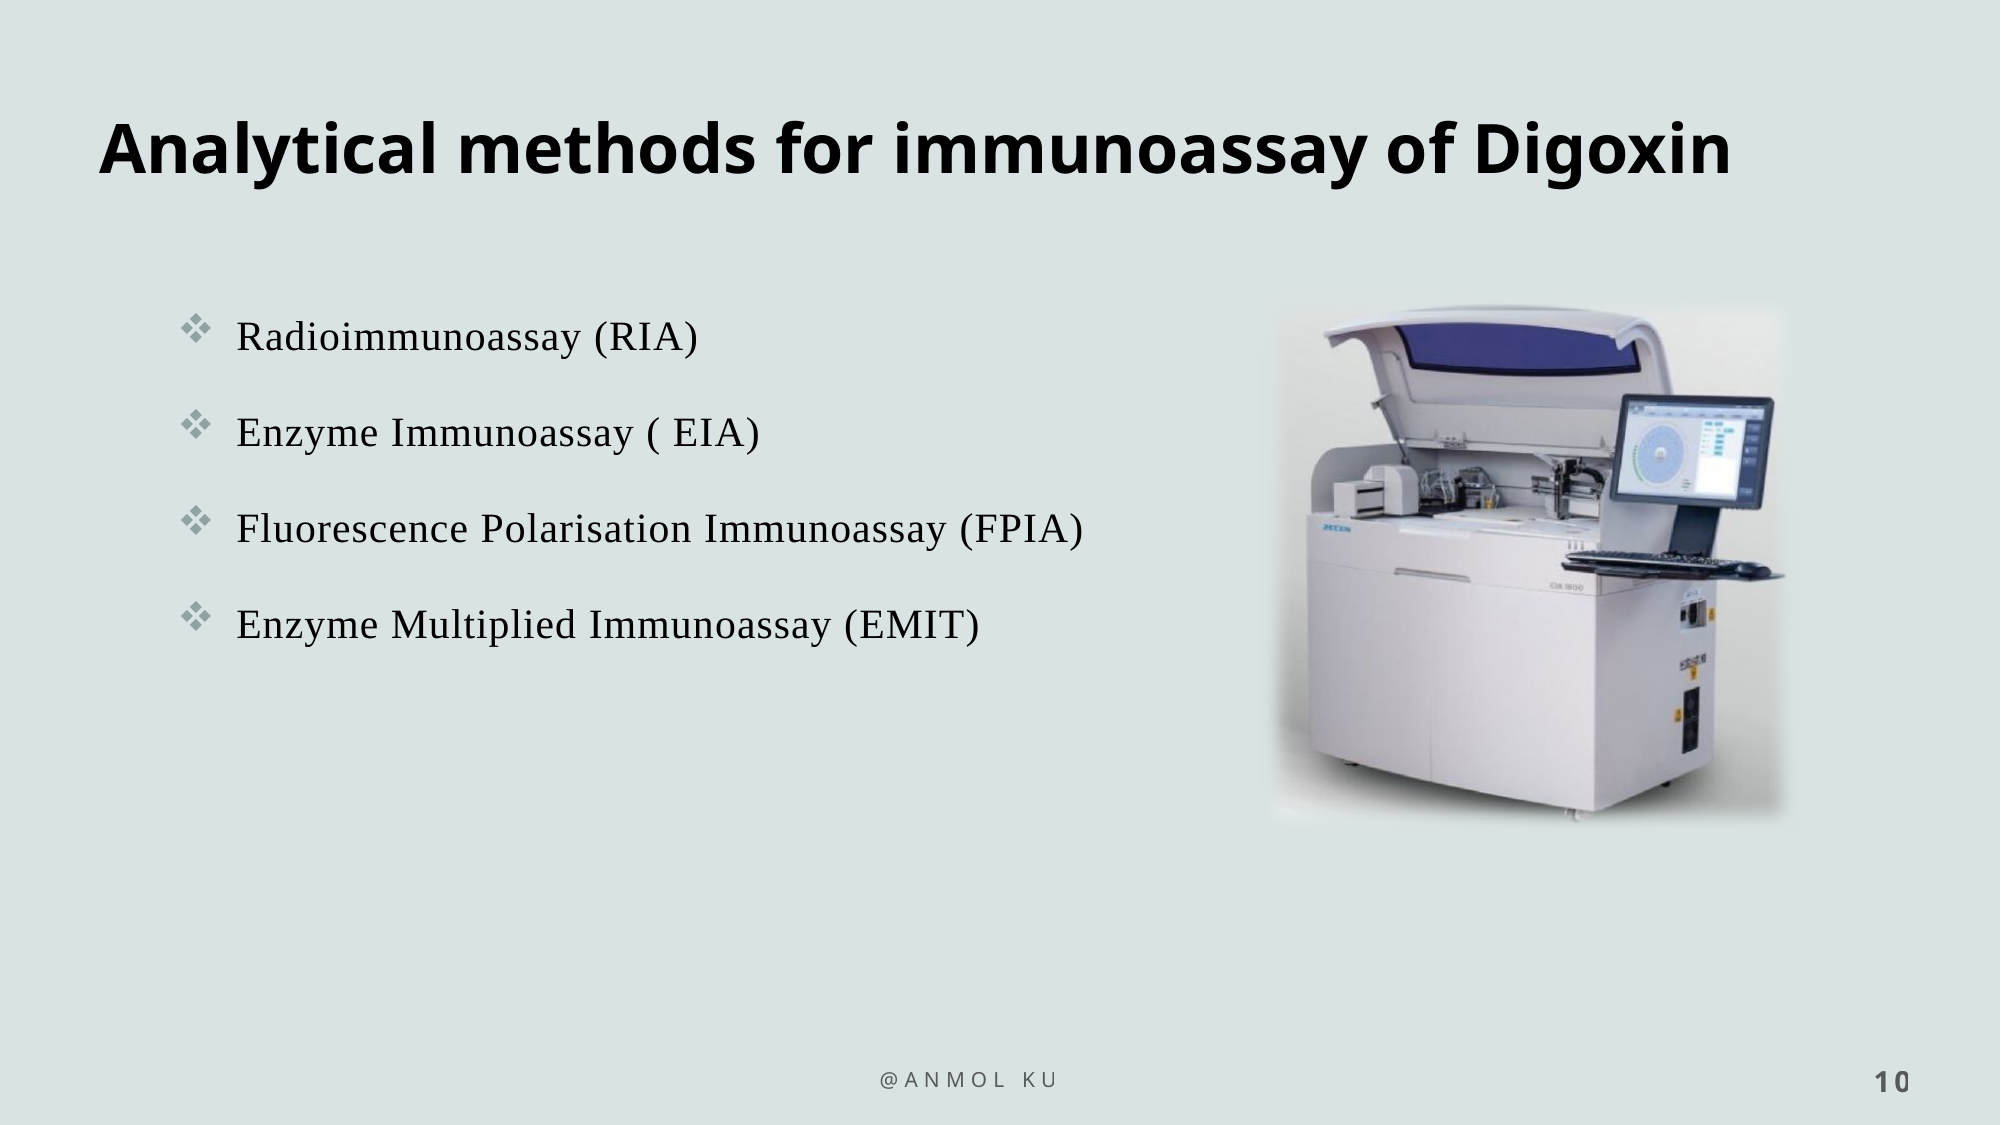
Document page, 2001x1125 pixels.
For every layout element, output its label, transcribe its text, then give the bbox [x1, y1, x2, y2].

footer @Anmol kumar [451, 1042, 1549, 1119]
list Radioimmunoassay (RIA) Enzyme Immunoassay ( EIA) Fluorescence Polarisation Immunoassay (FPIA) Enzyme Multiplied Immunoassay (EMIT) [162, 276, 1838, 940]
title Analytical methods for immunoassay of Digoxin [84, 94, 1760, 277]
picture [1259, 291, 1801, 833]
slide_number 10 [1637, 1042, 1927, 1119]
